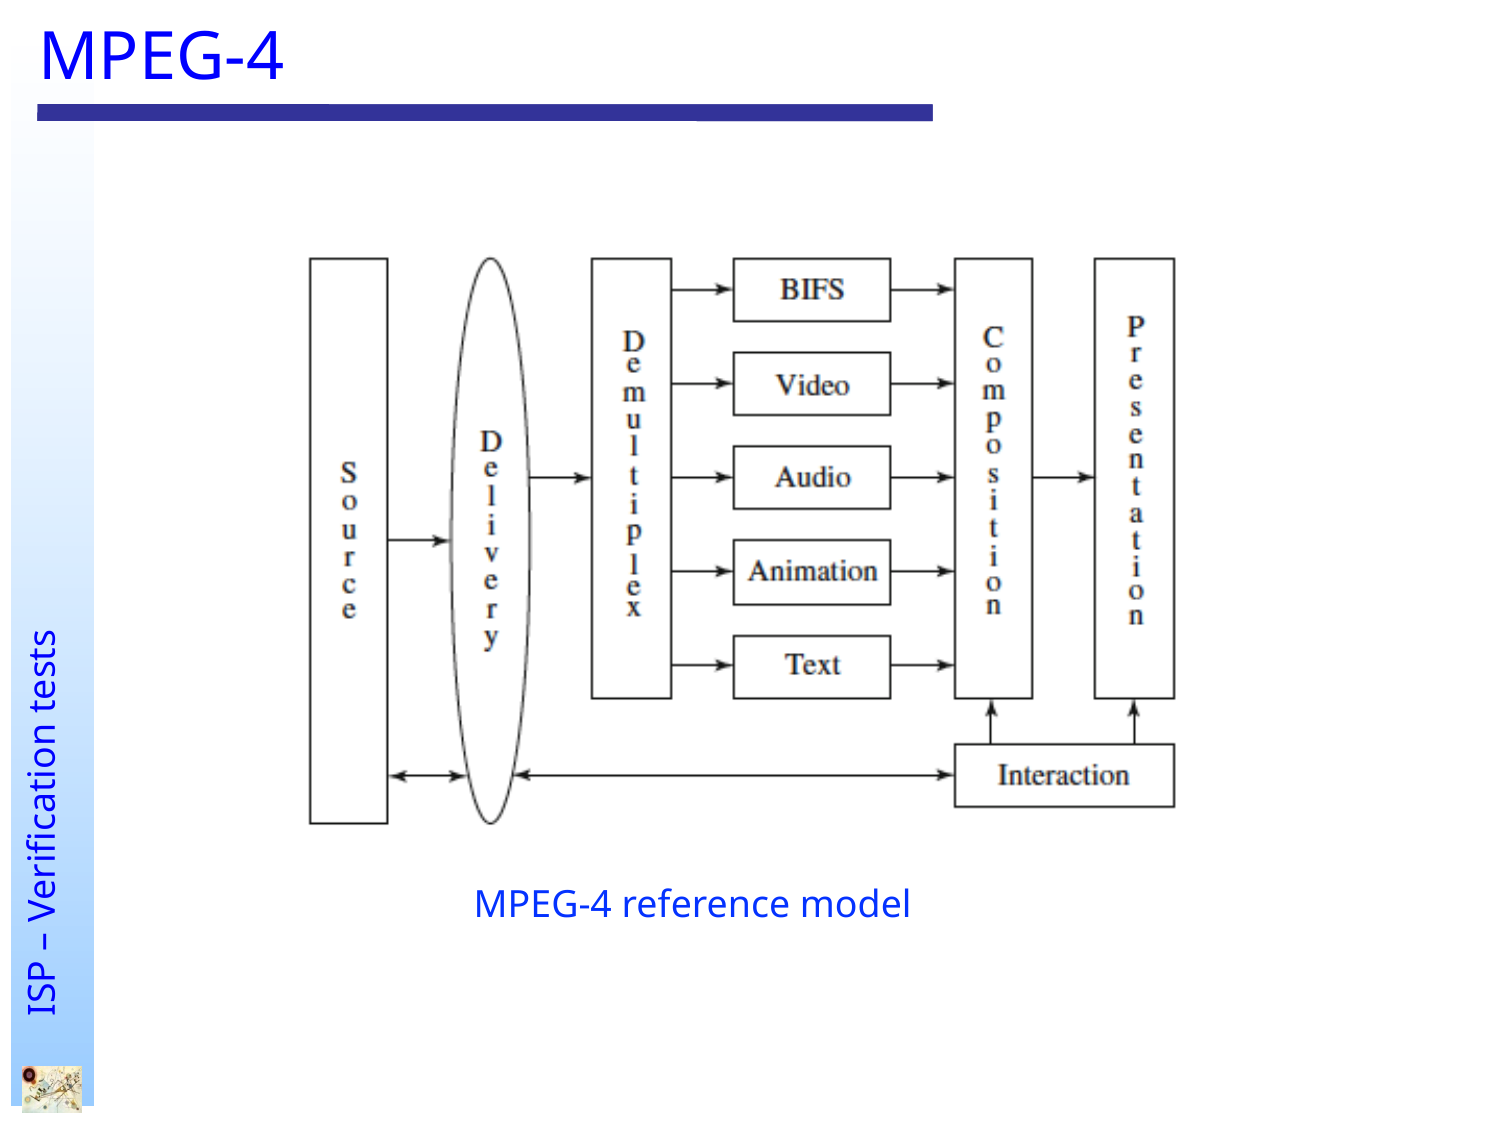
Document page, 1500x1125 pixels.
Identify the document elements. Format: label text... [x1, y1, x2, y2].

picture [22, 1066, 82, 1113]
title MPEG-4 [23, 4, 1414, 101]
picture [293, 251, 1207, 874]
text_box MPEG-4 reference model [458, 883, 927, 933]
